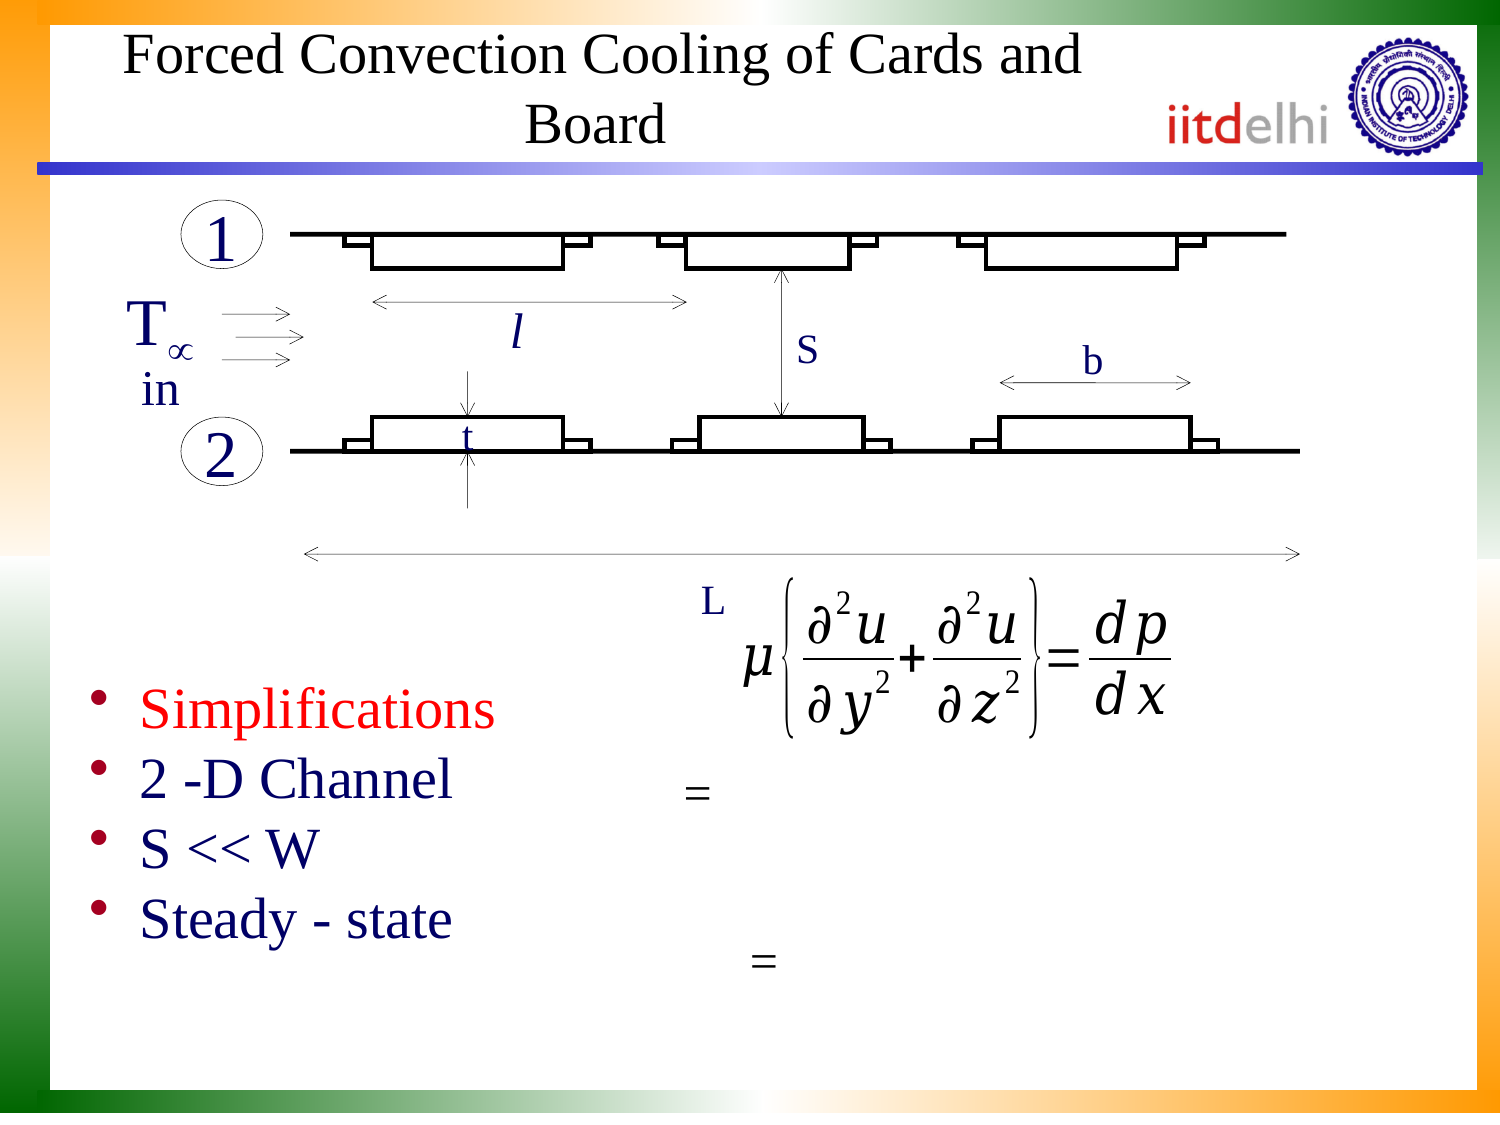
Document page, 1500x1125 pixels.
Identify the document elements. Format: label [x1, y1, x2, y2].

text_box [0, 0, 1500, 1113]
text_box [109, 199, 1301, 631]
